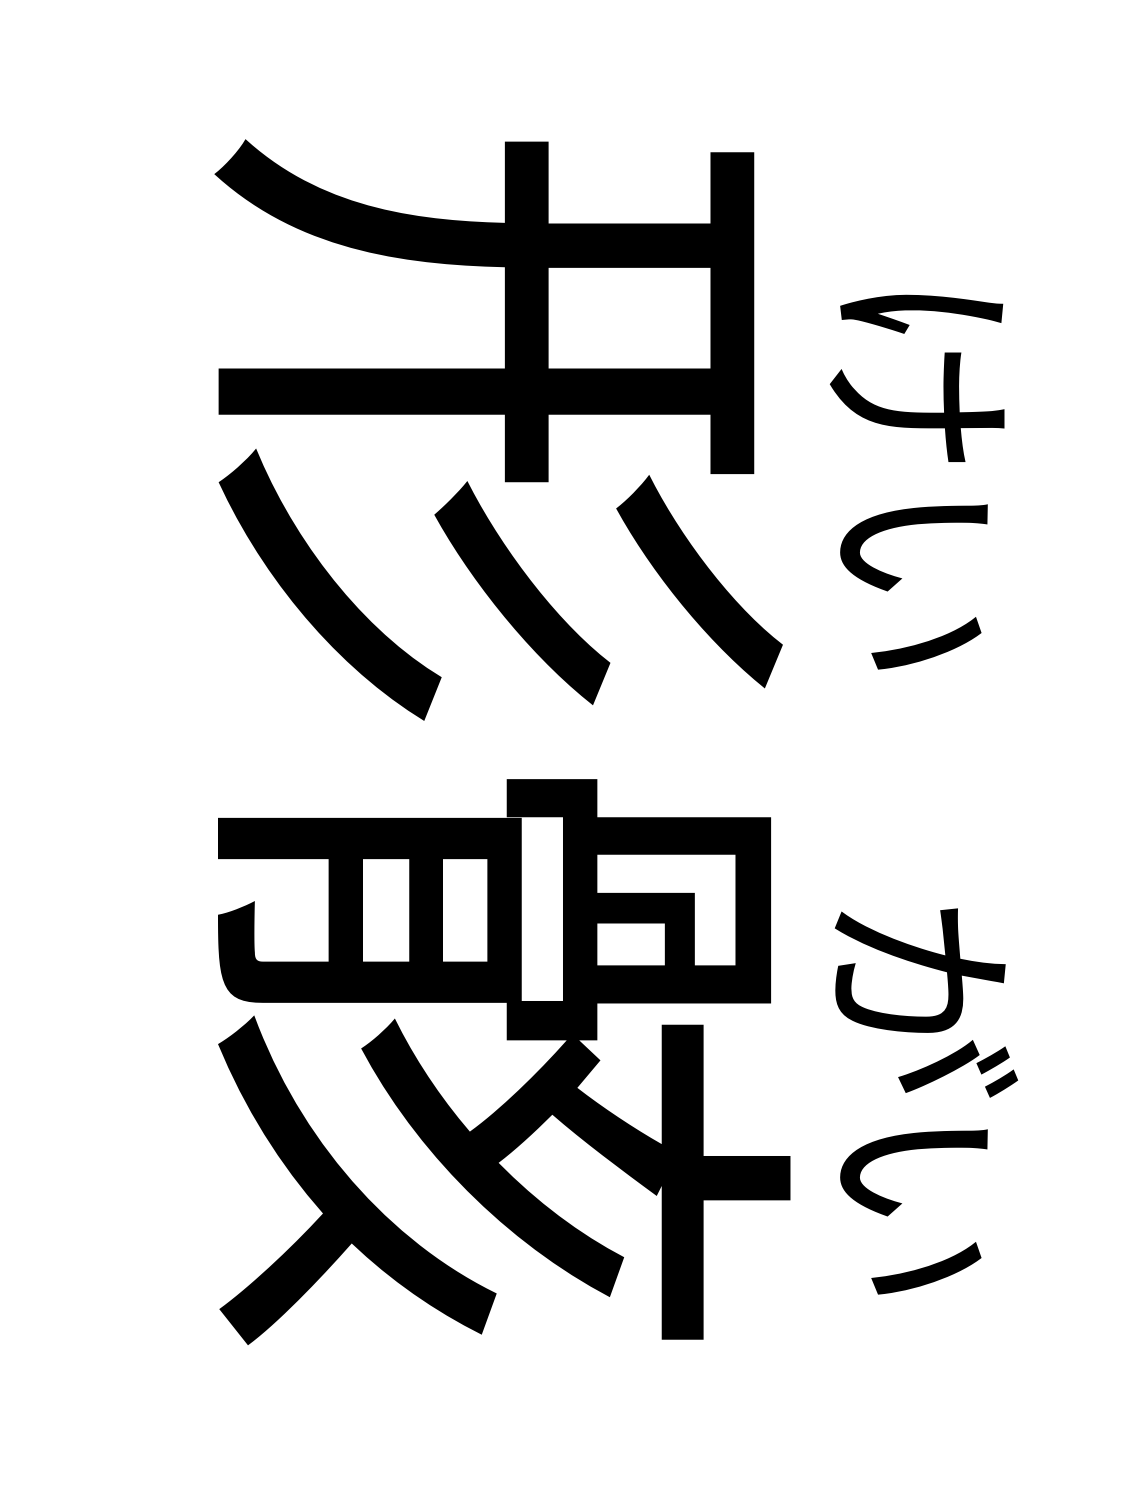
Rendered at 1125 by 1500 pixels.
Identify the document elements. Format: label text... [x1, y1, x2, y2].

text_box 形骸 [135, 116, 894, 1384]
text_box けい がい [775, 159, 1058, 1459]
